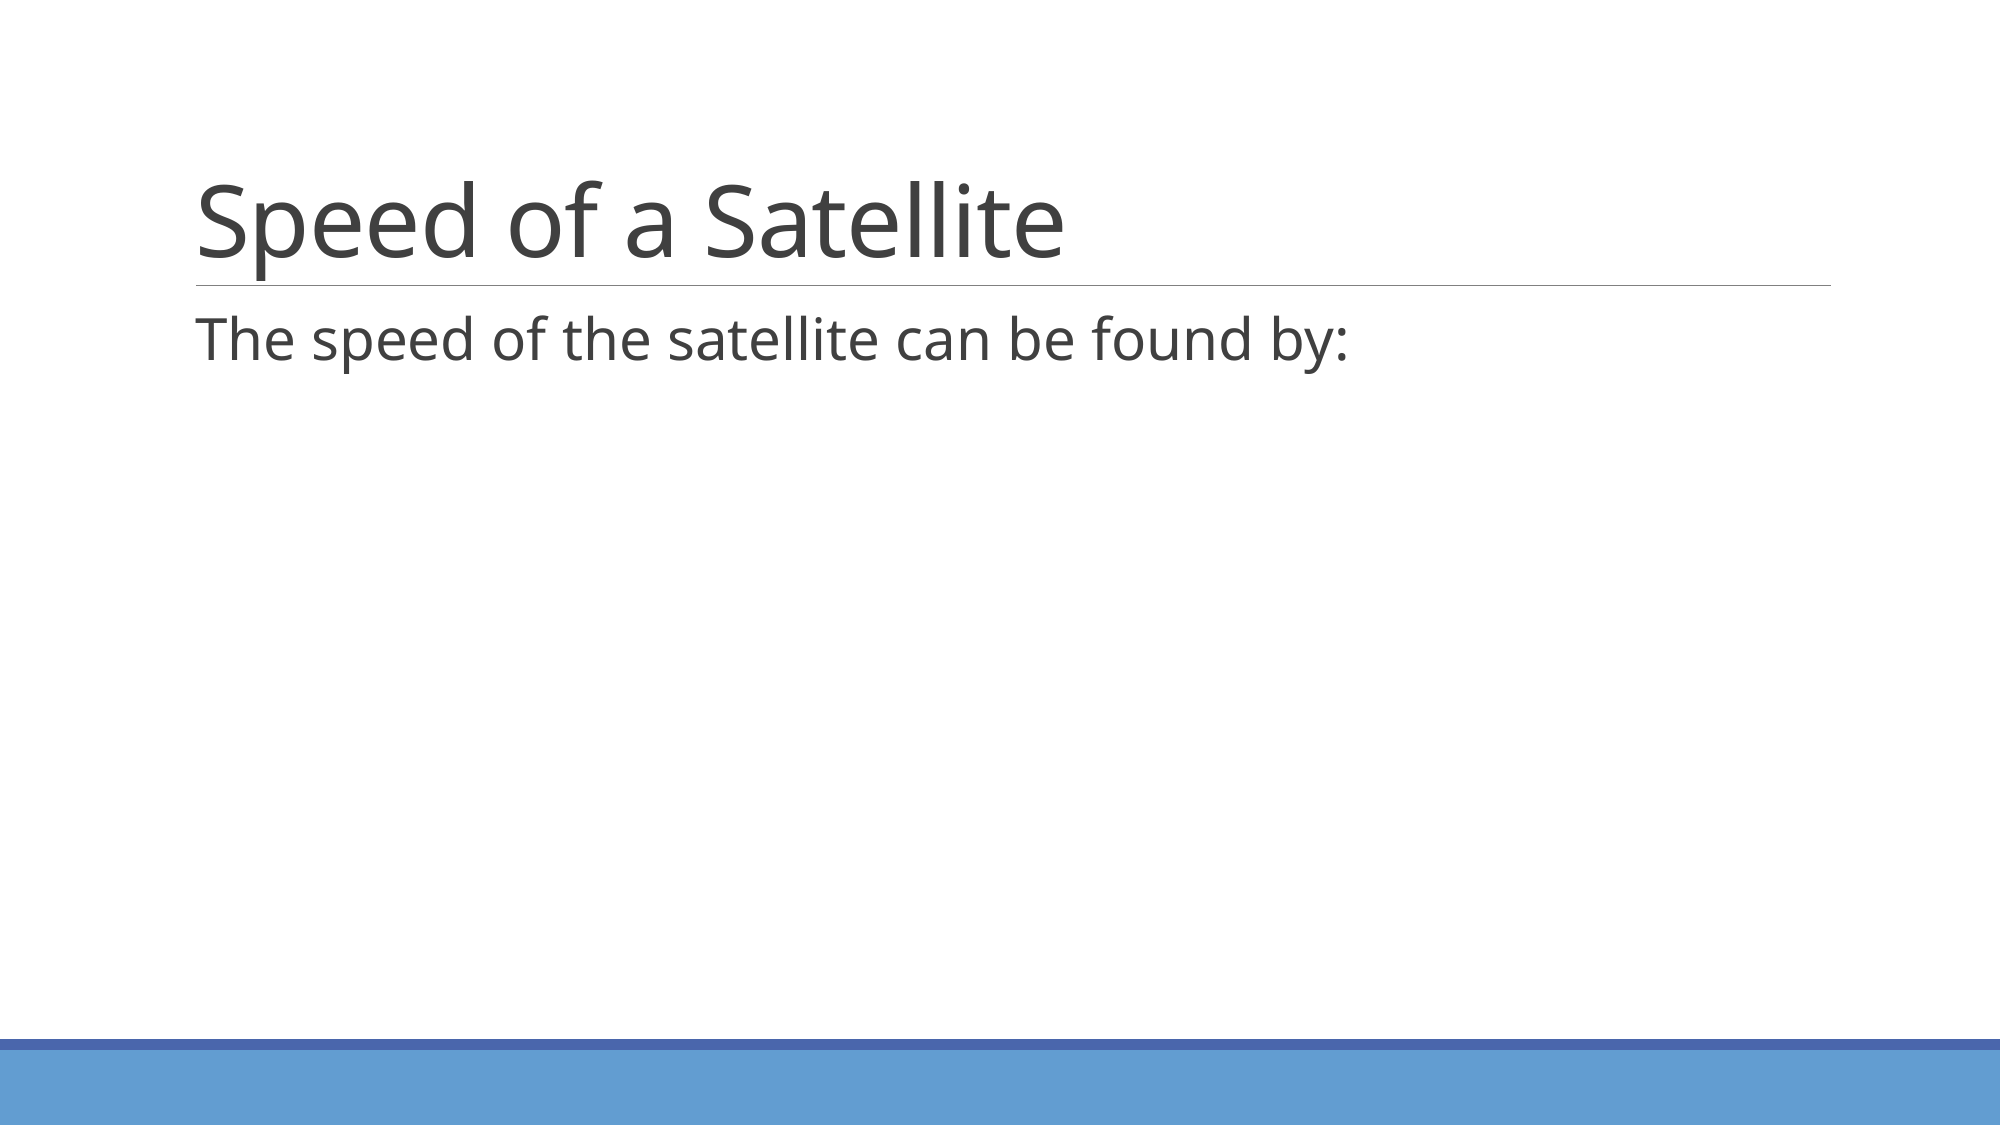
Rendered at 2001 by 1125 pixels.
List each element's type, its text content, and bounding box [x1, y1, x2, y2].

title Speed of a Satellite [180, 47, 1830, 285]
